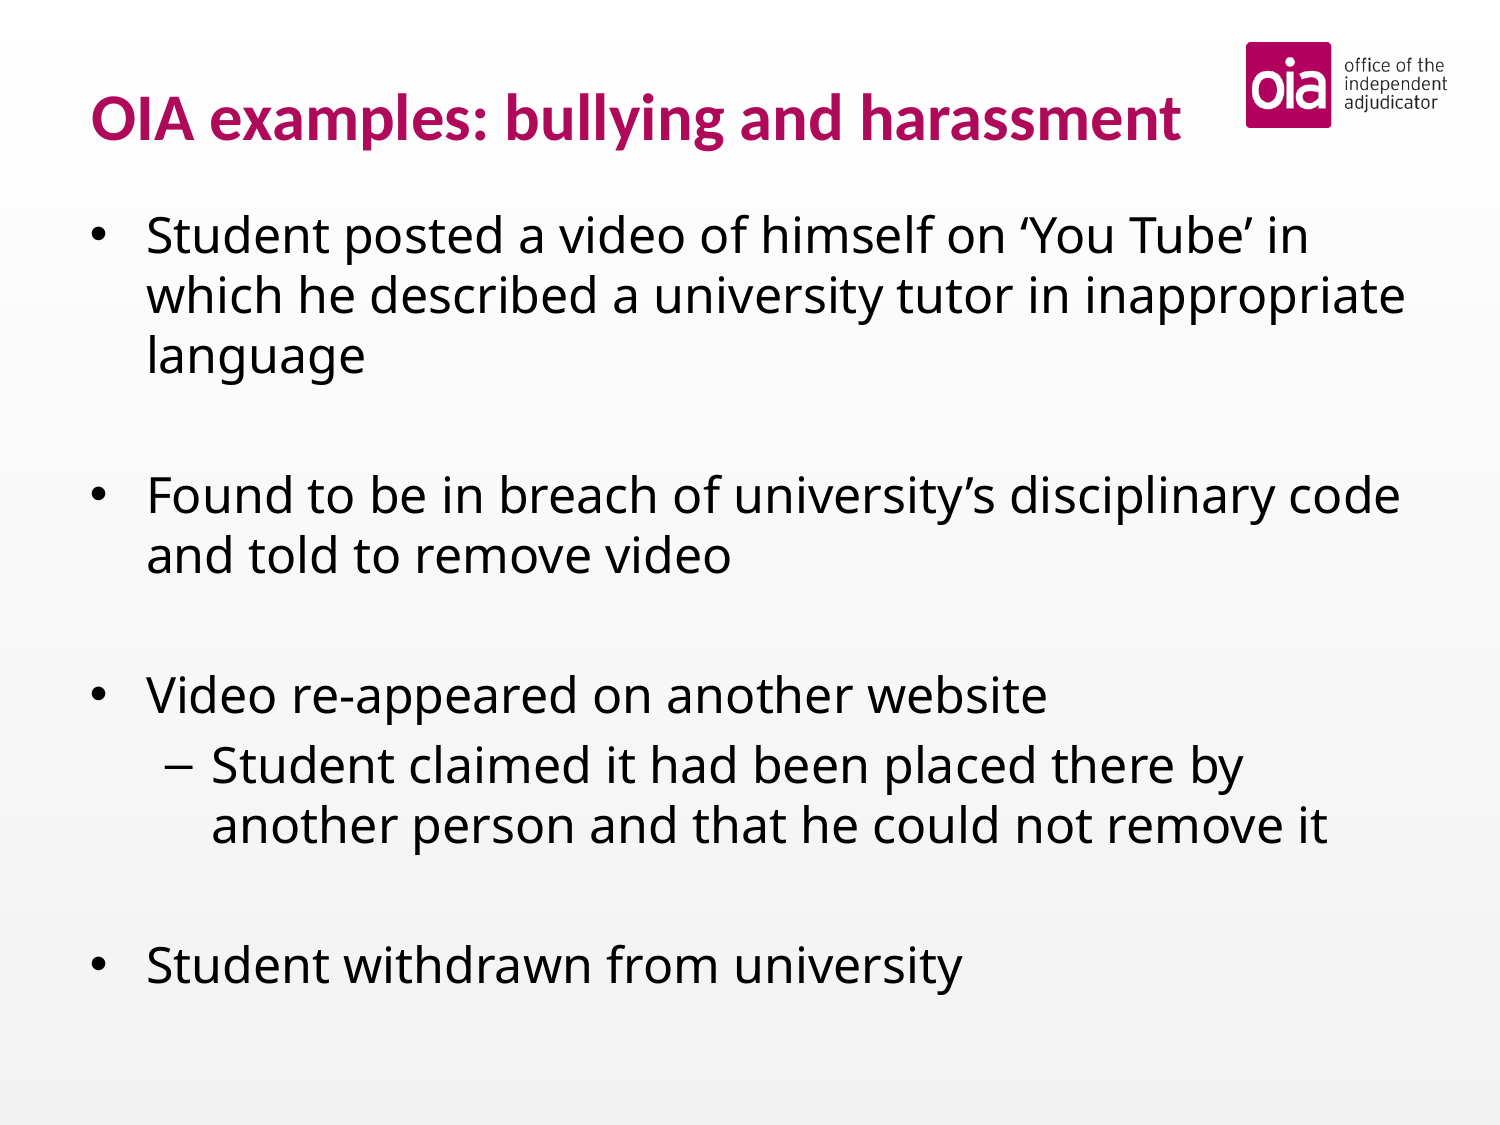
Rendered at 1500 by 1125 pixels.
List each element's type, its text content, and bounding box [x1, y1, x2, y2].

list Student posted a video of himself on ‘You Tube’ in which he described a university tutor in inappropriate language Found to be in breach of university’s disciplinary code and told to remove video Video re-appeared on another website Student claimed it had been placed there by another person and that he could not remove it Student withdrawn from university [75, 196, 1425, 1035]
picture [1246, 42, 1447, 128]
title OIA examples: bullying and harassment [76, 66, 1211, 173]
